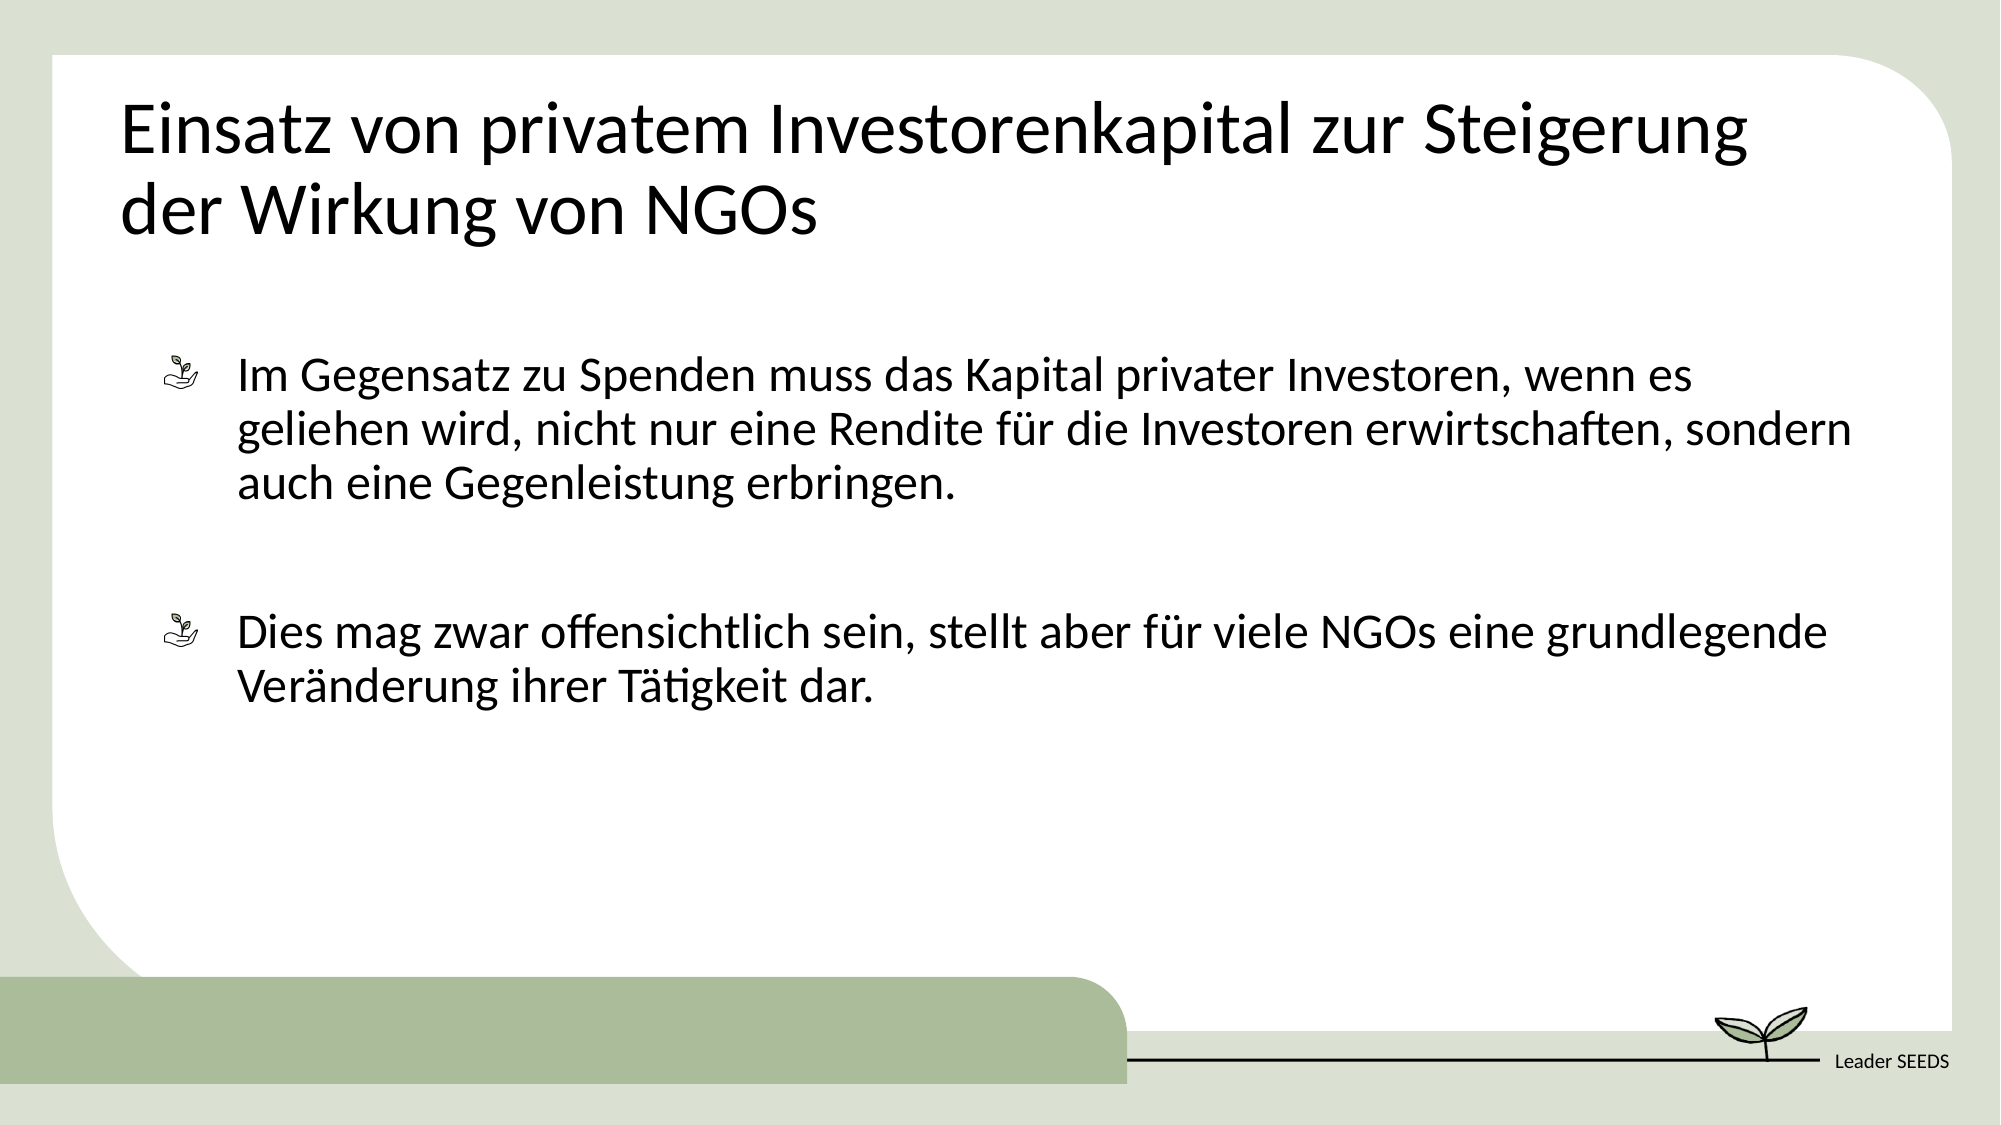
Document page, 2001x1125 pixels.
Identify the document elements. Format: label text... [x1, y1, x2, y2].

picture [162, 612, 200, 648]
picture [162, 354, 200, 390]
list Einsatz von privatem Investorenkapital zur Steigerung der Wirkung von NGOs [105, 81, 1784, 217]
text_box Im Gegensatz zu Spenden muss das Kapital privater Investoren, wenn es geliehen wird, nicht nur eine Rendite für die Investoren erwirtschaften, sondern auch eine Gegenleistung erbringen. Dies mag zwar offensichtlich sein, stellt aber für viele NGOs eine grundlegende Veränderung ihrer Tätigkeit dar. [147, 259, 1869, 722]
